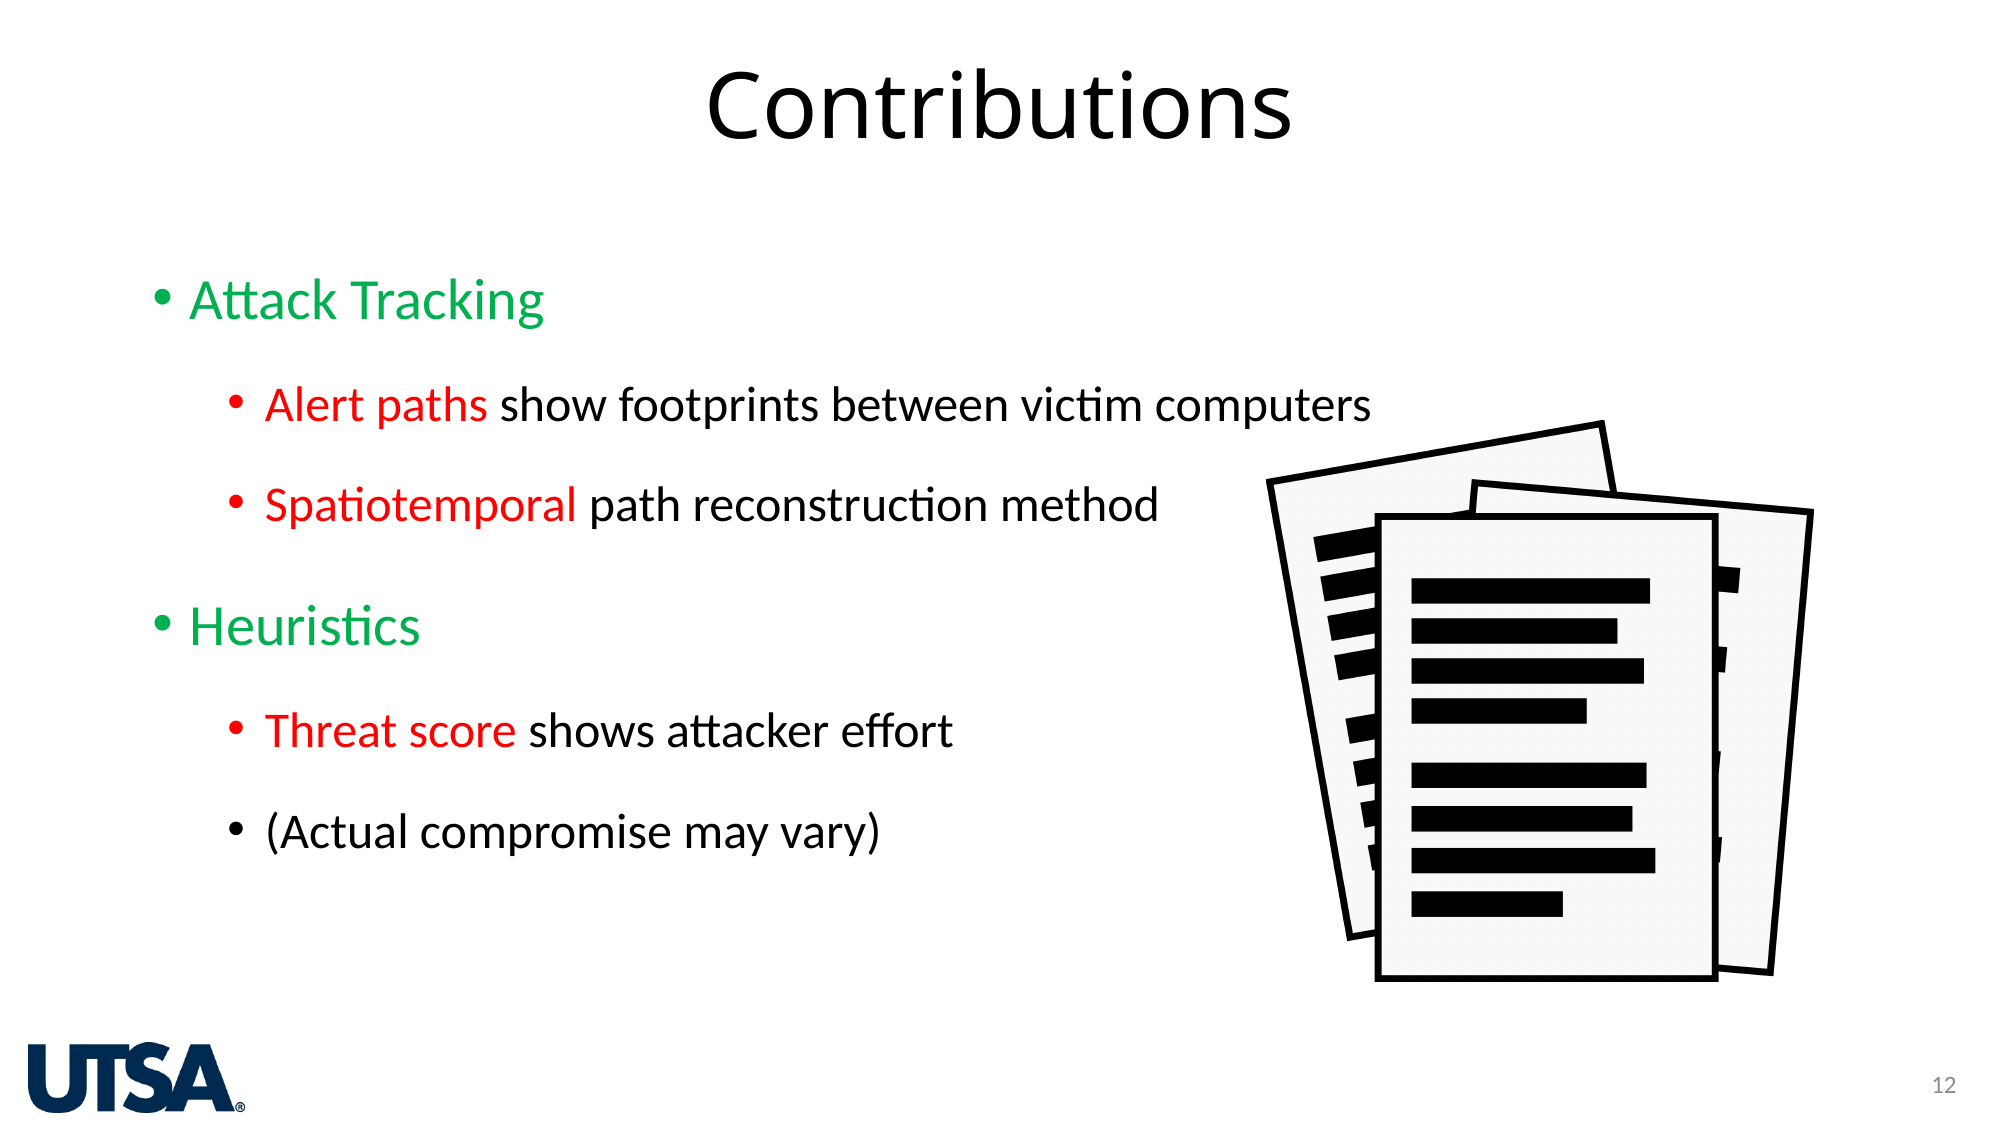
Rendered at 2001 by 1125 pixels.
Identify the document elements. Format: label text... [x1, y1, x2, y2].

picture [28, 1042, 245, 1113]
slide_number 12 [1521, 1053, 1972, 1113]
picture [1266, 420, 1814, 983]
list Attack Tracking Alert paths show footprints between victim computers Spatiotemporal path reconstruction method Heuristics Threat score shows attacker effort (Actual compromise may vary) [137, 218, 1863, 1014]
title Contributions [137, 0, 1863, 218]
